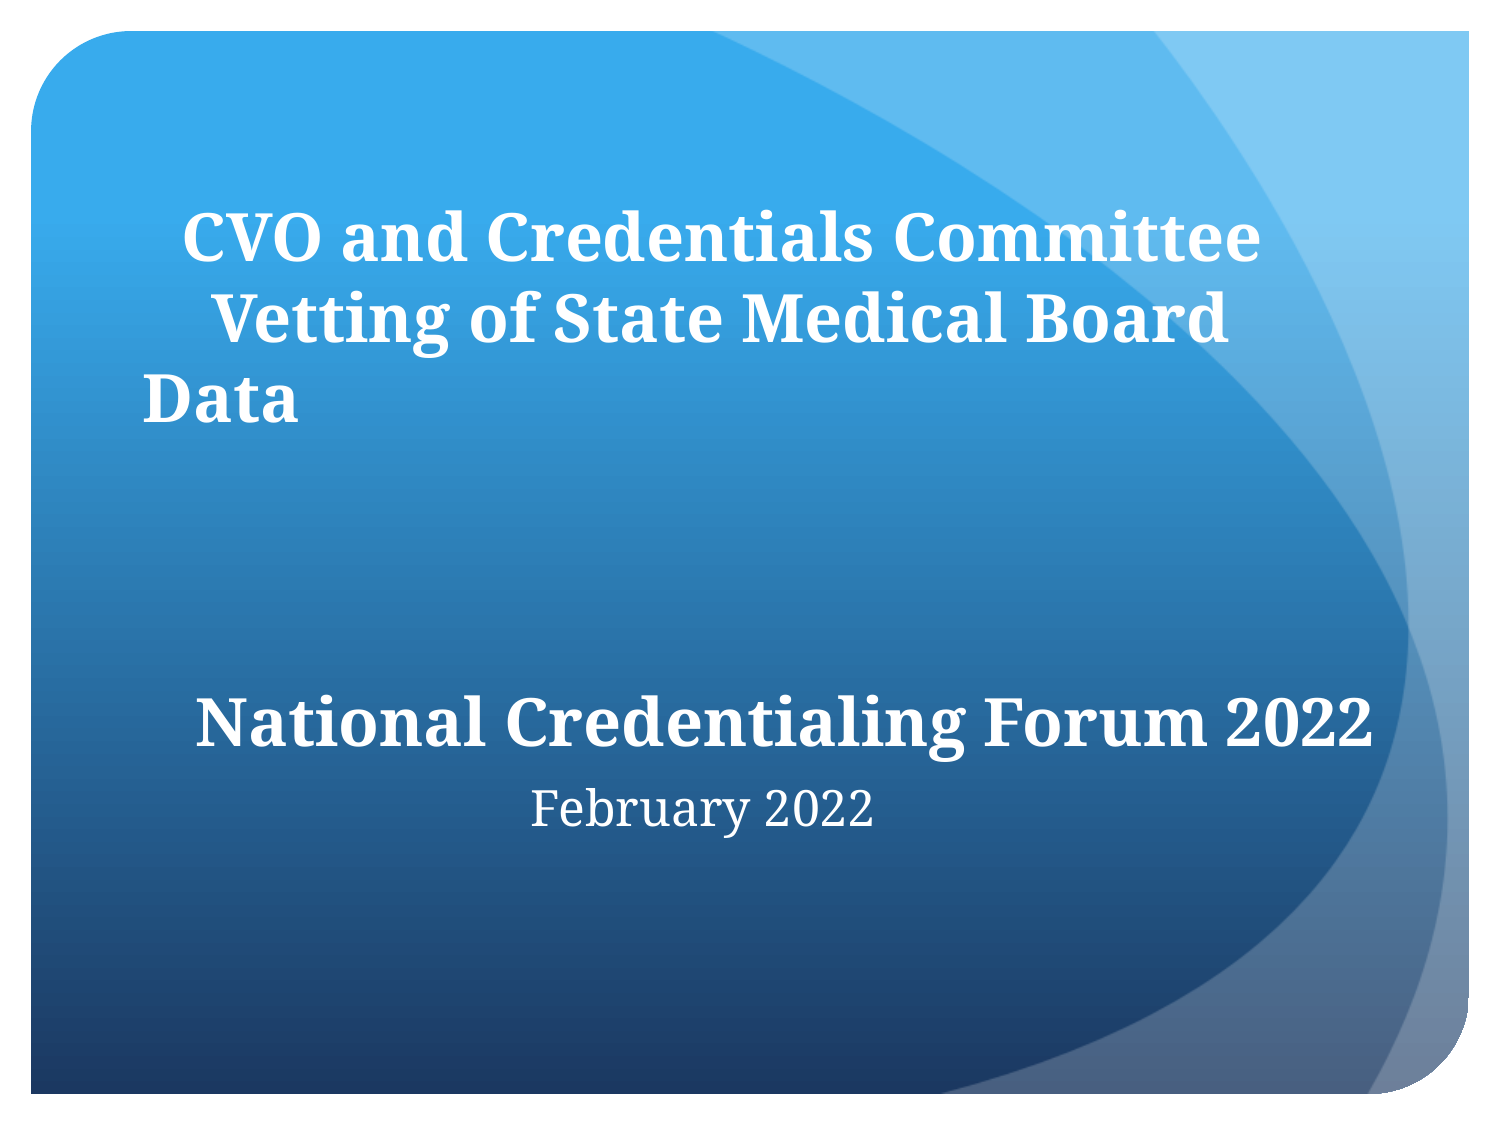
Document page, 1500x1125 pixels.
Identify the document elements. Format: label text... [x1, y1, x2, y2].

picture [24, 30, 1473, 1094]
title CVO and Credentials Committee Vetting of State Medical Board Data [127, 62, 1354, 422]
list National Credentialing Forum 2022 February 2022 [43, 422, 1463, 1088]
